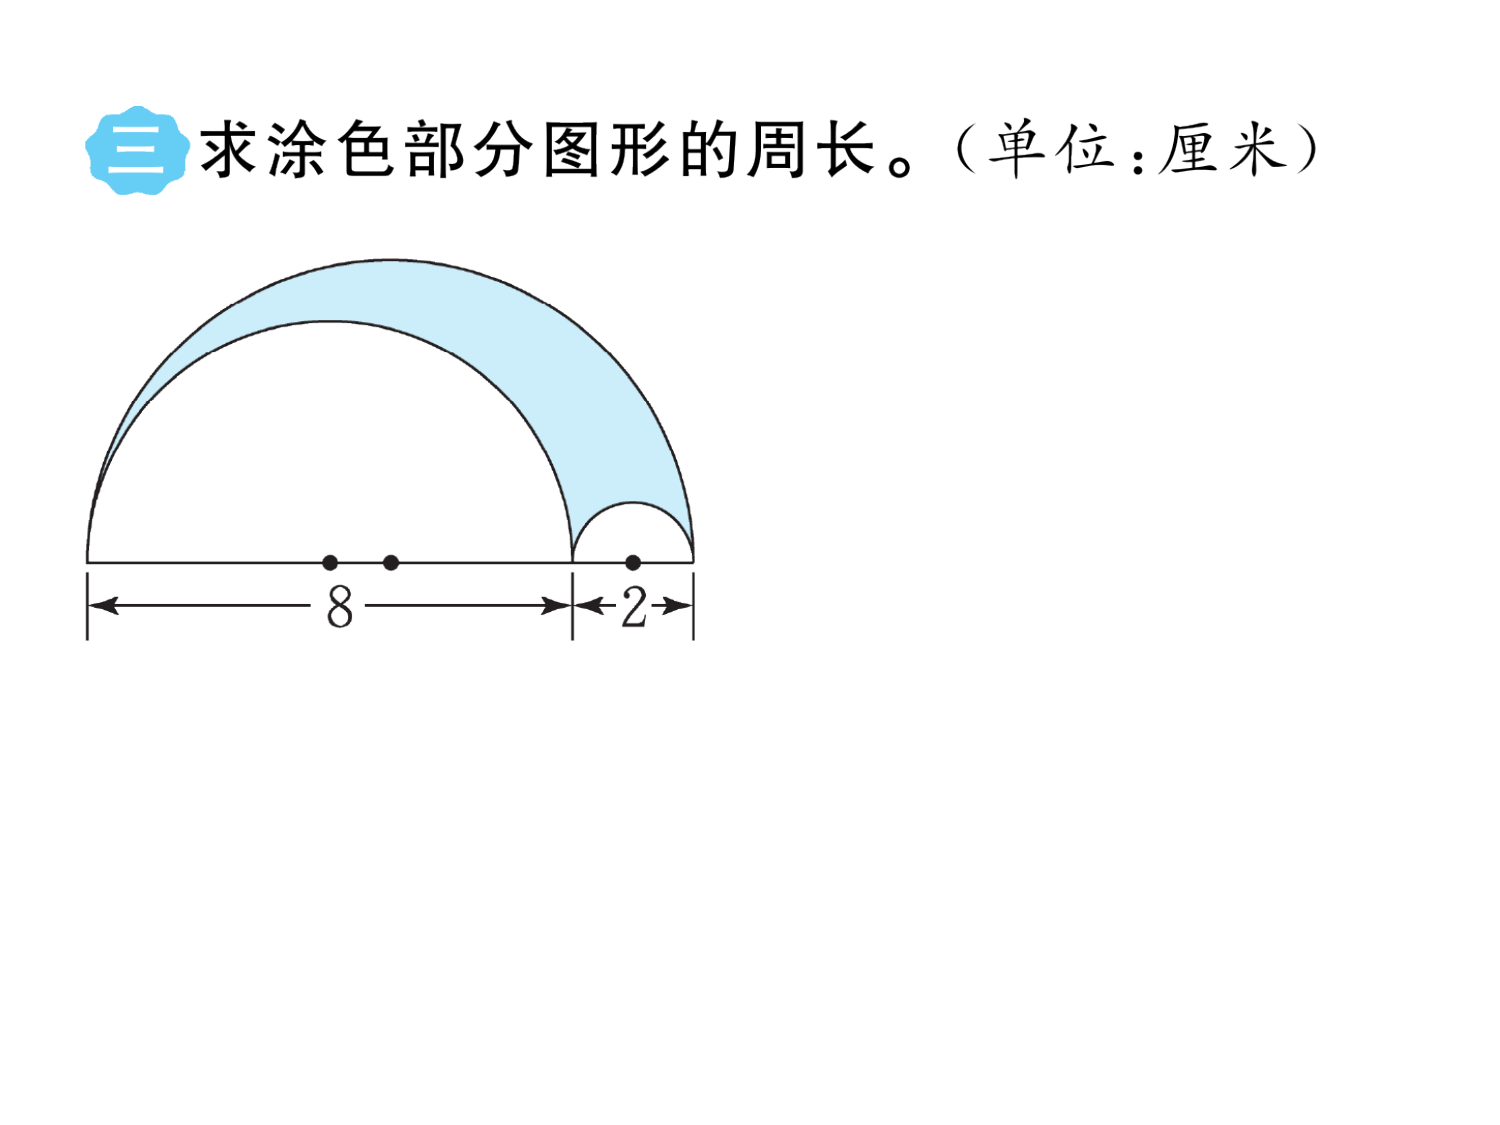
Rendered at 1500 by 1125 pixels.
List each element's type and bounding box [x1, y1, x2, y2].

picture [80, 78, 1498, 668]
